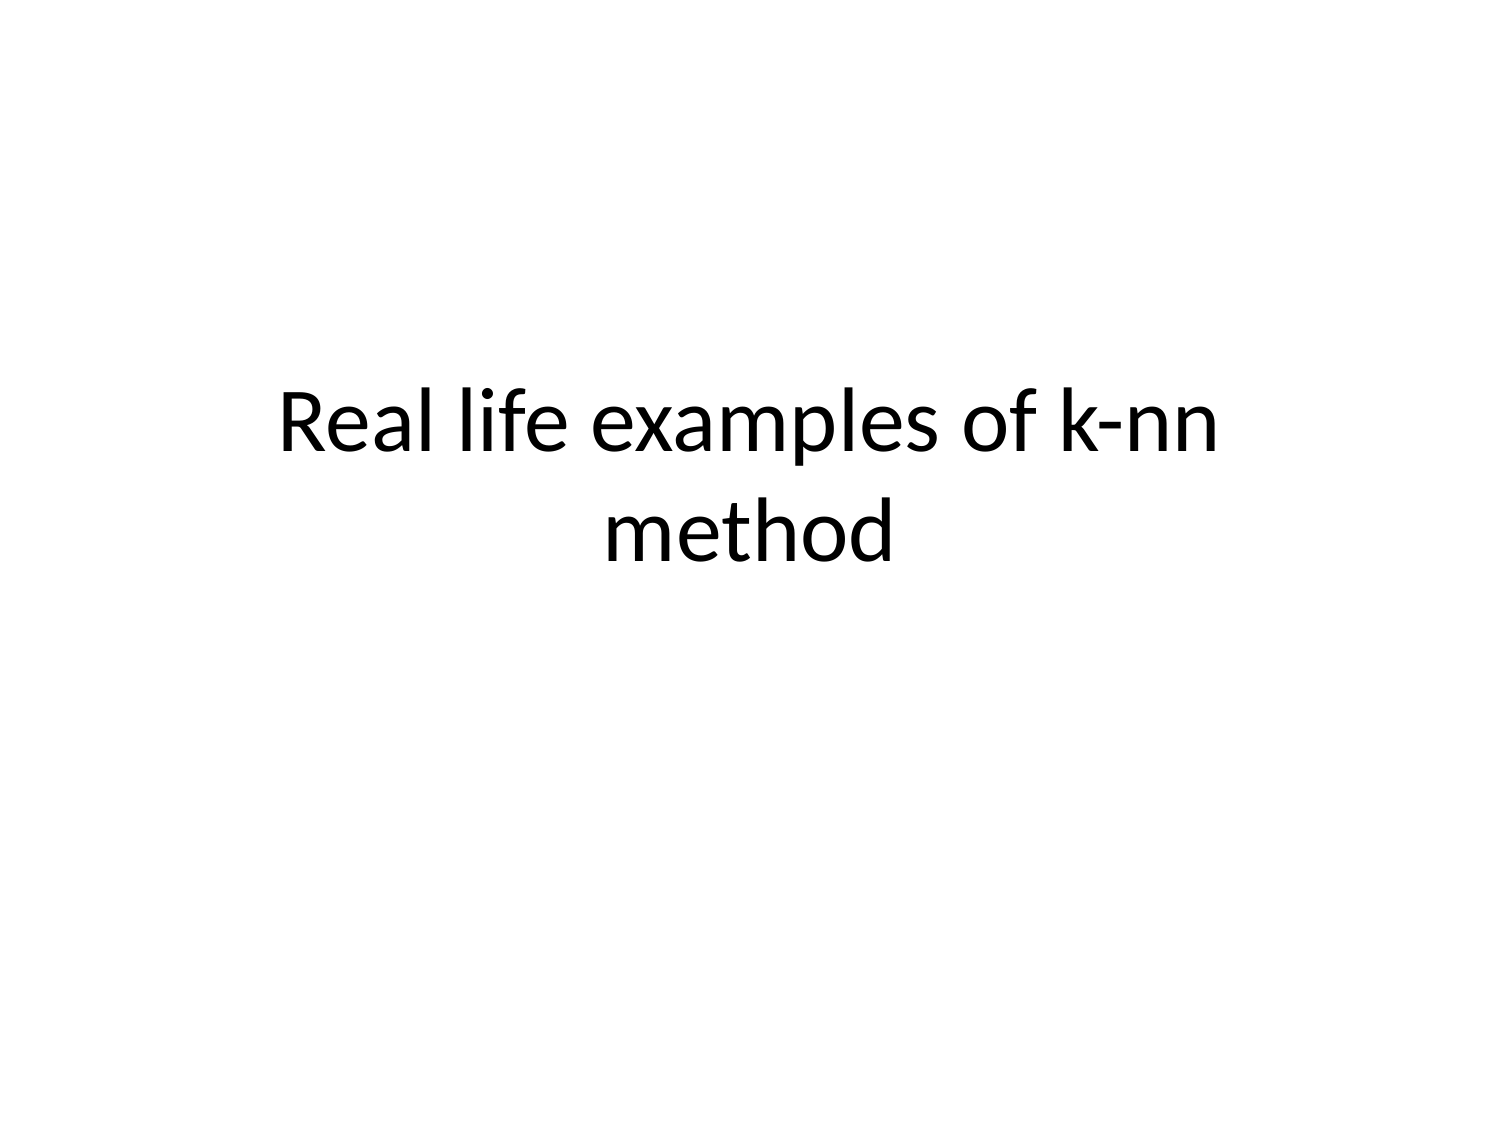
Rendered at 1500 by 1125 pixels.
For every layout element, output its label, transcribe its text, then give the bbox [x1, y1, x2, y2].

title Real life examples of k-nn method [112, 349, 1388, 591]
